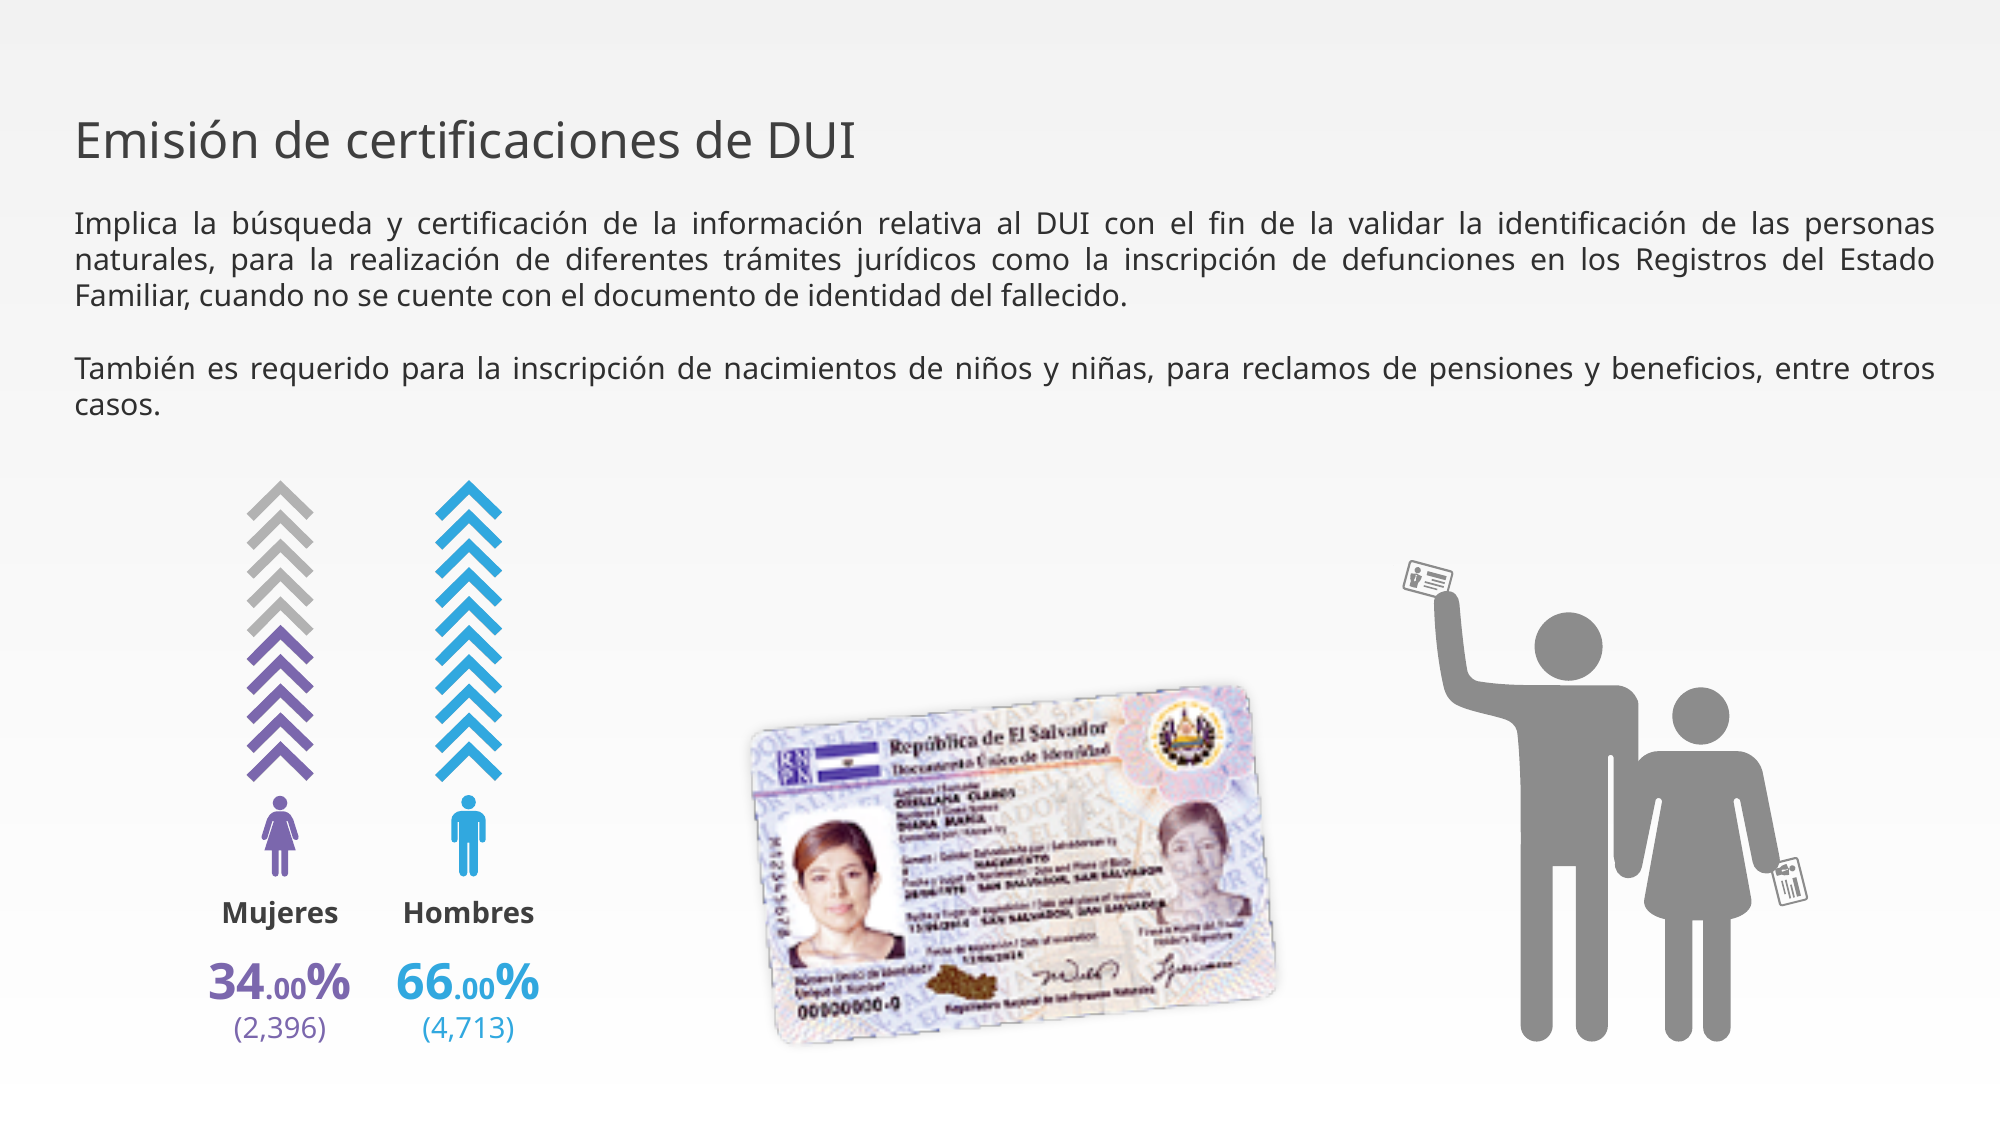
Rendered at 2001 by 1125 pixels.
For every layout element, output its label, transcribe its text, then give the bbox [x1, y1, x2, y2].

text_box Hombres [387, 886, 550, 937]
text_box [435, 480, 503, 782]
text_box 34.00% (2,396) [193, 941, 367, 1052]
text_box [246, 624, 314, 782]
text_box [261, 795, 299, 877]
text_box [246, 480, 314, 624]
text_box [451, 795, 486, 877]
text_box 66.00% (4,713) [381, 941, 556, 1052]
text_box Implica la búsqueda y certificación de la información relativa al DUI con el fin de la validar la identificación de las personas naturales, para la realización de diferentes trámites jurídicos como la inscripción de defunciones en los Registros del Estado Familiar, cuando no se cuente con el documento de identidad del fallecido. También es requerido para la inscripción de nacimientos de niños y niñas, para reclamos de pensiones y beneficios, entre otros casos. [59, 196, 1950, 429]
picture [750, 685, 1279, 1047]
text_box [1404, 564, 1804, 1042]
text_box Mujeres [206, 886, 354, 937]
title Emisión de certificaciones de DUI [59, 59, 1785, 196]
